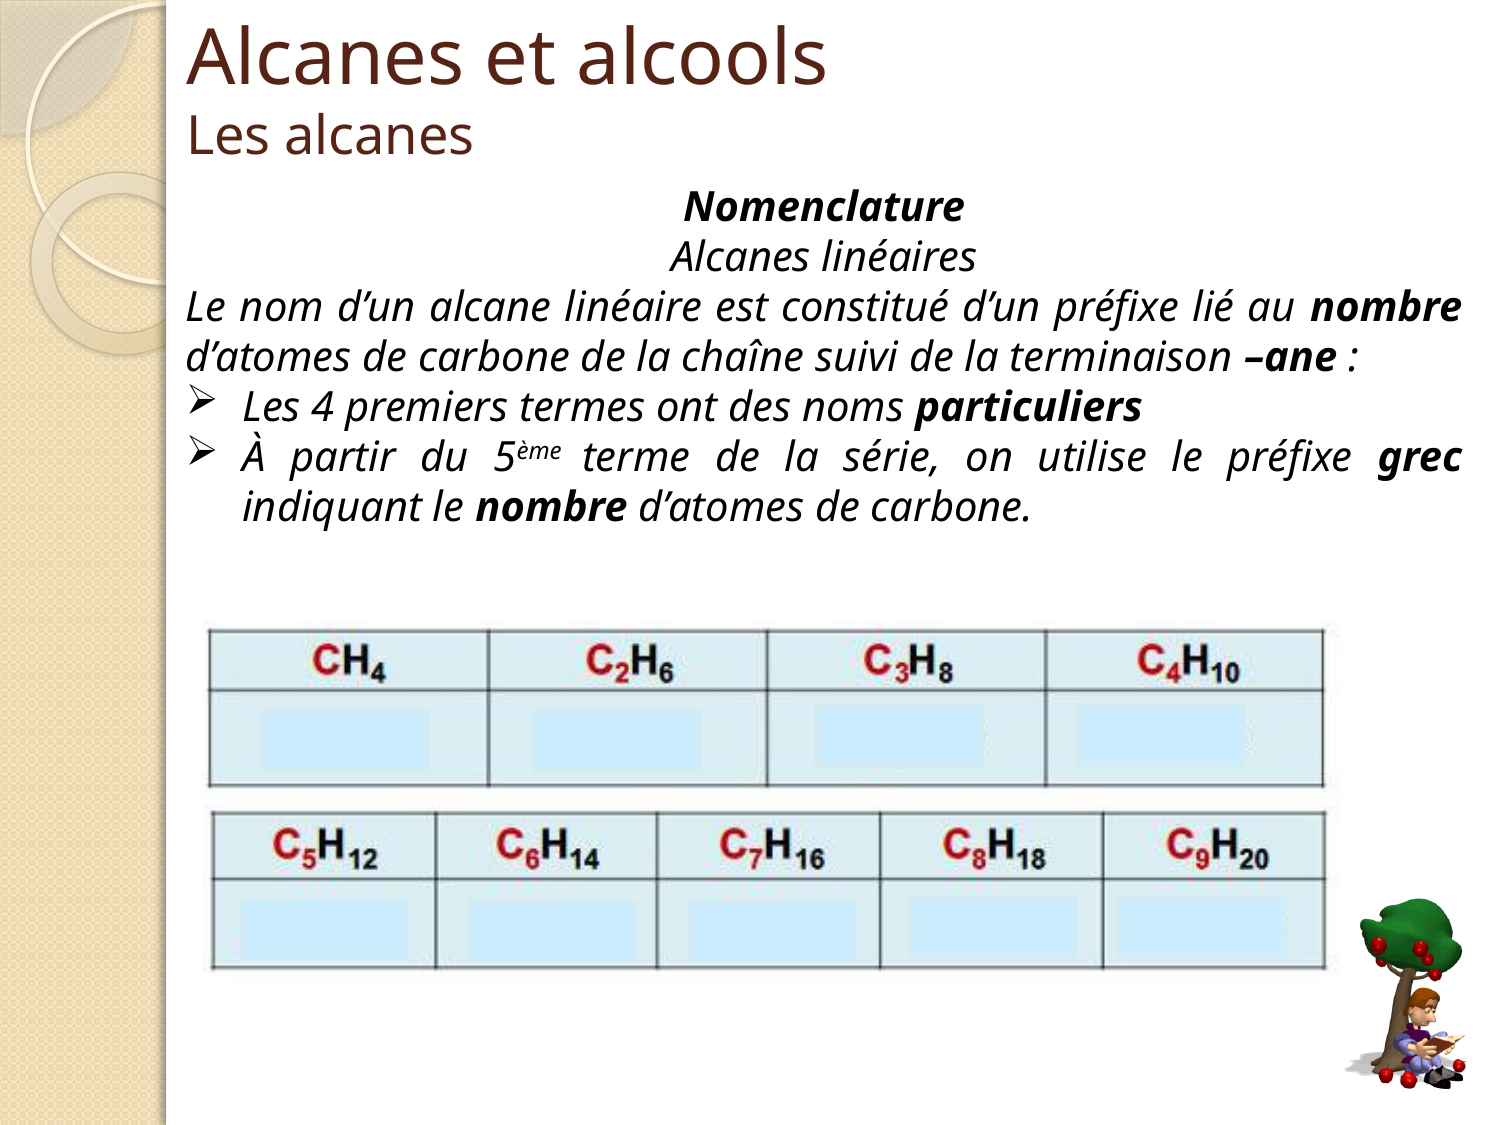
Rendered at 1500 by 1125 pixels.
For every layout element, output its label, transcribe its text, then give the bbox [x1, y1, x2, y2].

text_box Nomenclature Alcanes linéaires Le nom d’un alcane linéaire est constitué d’un préfixe lié au nombre d’atomes de carbone de la chaîne suivi de la terminaison –ane : Les 4 premiers termes ont des noms particuliers À partir du 5ème terme de la série, on utilise le préfixe grec indiquant le nombre d’atomes de carbone. [171, 172, 1478, 538]
picture [203, 621, 1478, 1095]
title Alcanes et alcools Les alcanes [171, 0, 1500, 173]
